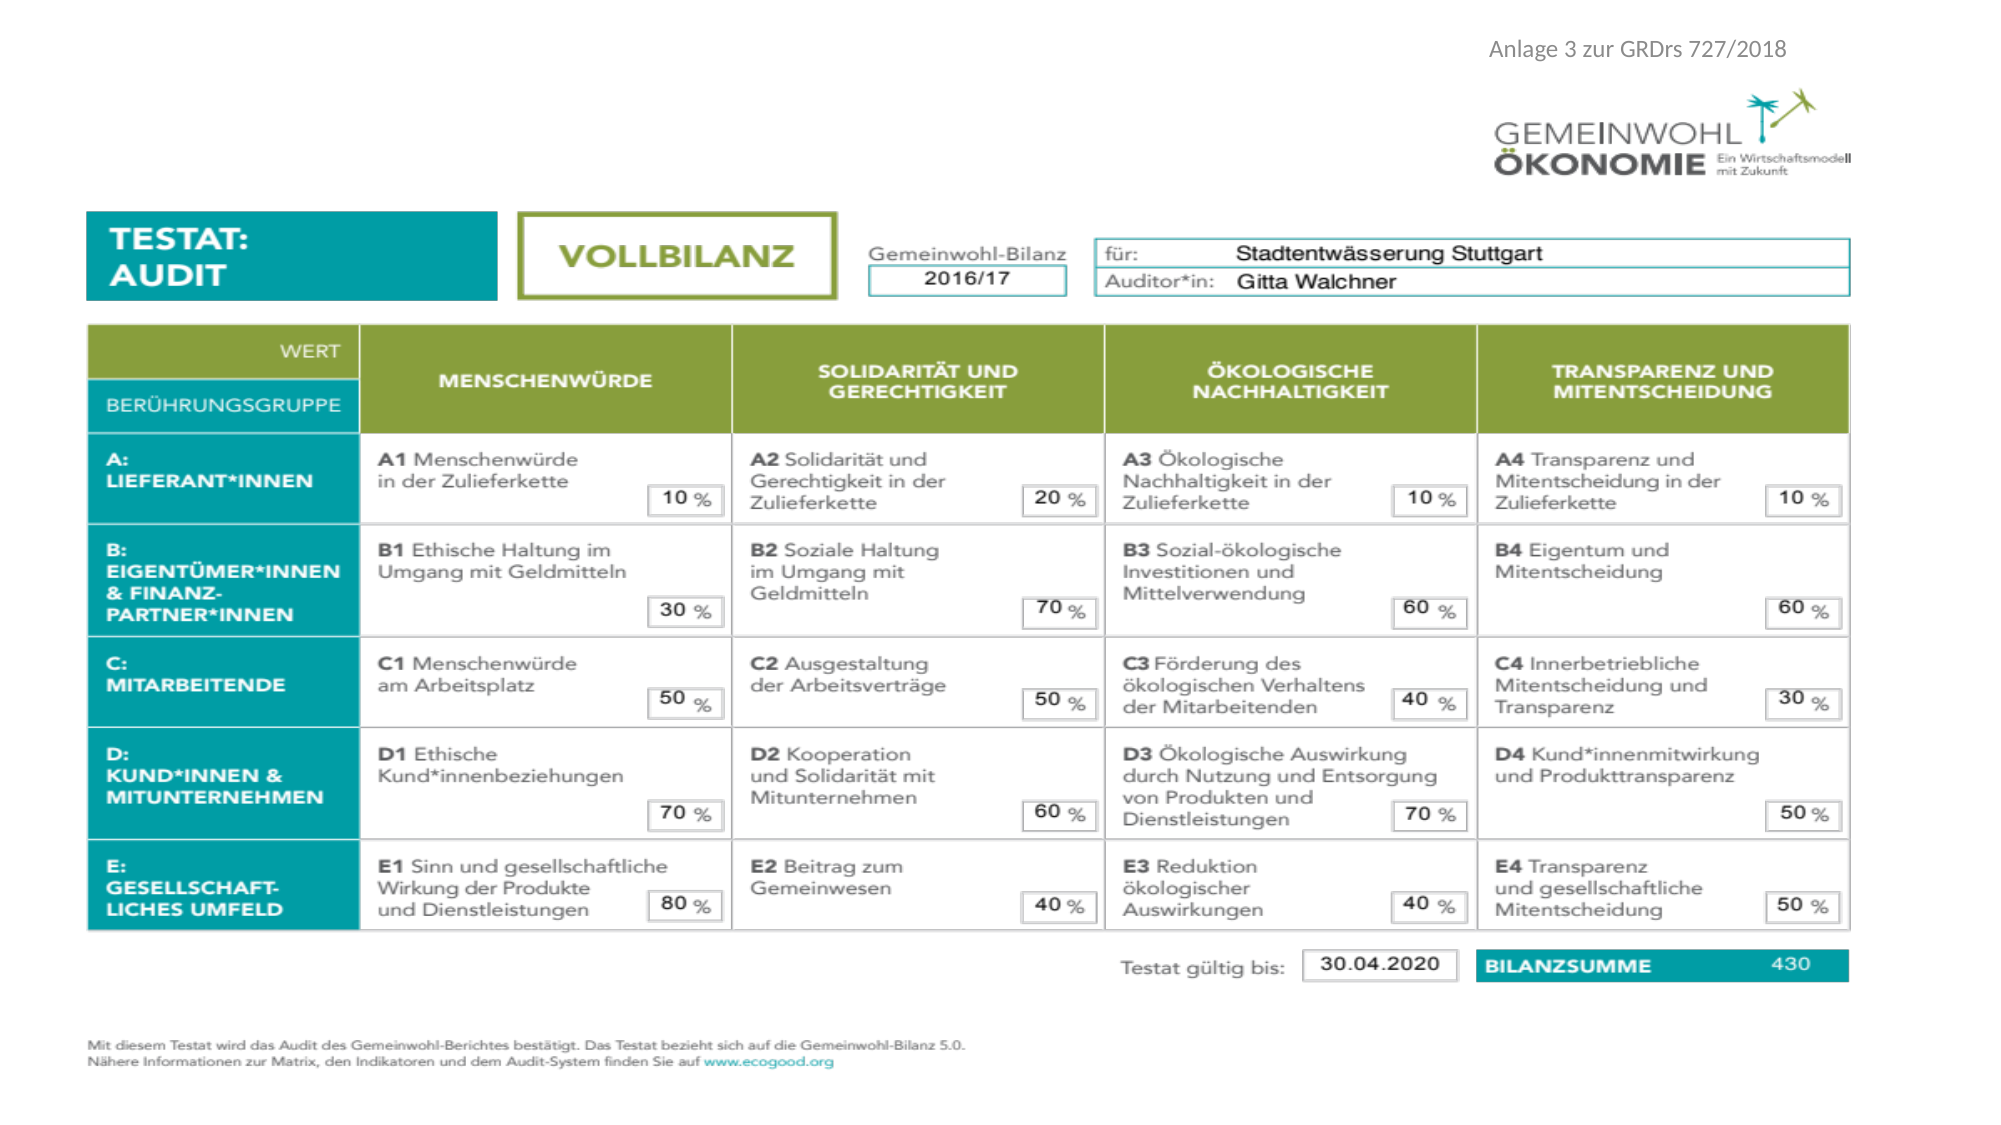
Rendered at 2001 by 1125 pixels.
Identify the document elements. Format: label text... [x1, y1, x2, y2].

picture [30, 76, 1903, 1109]
footer Anlage 3 zur GRDrs 727/2018 [1301, 17, 1976, 78]
